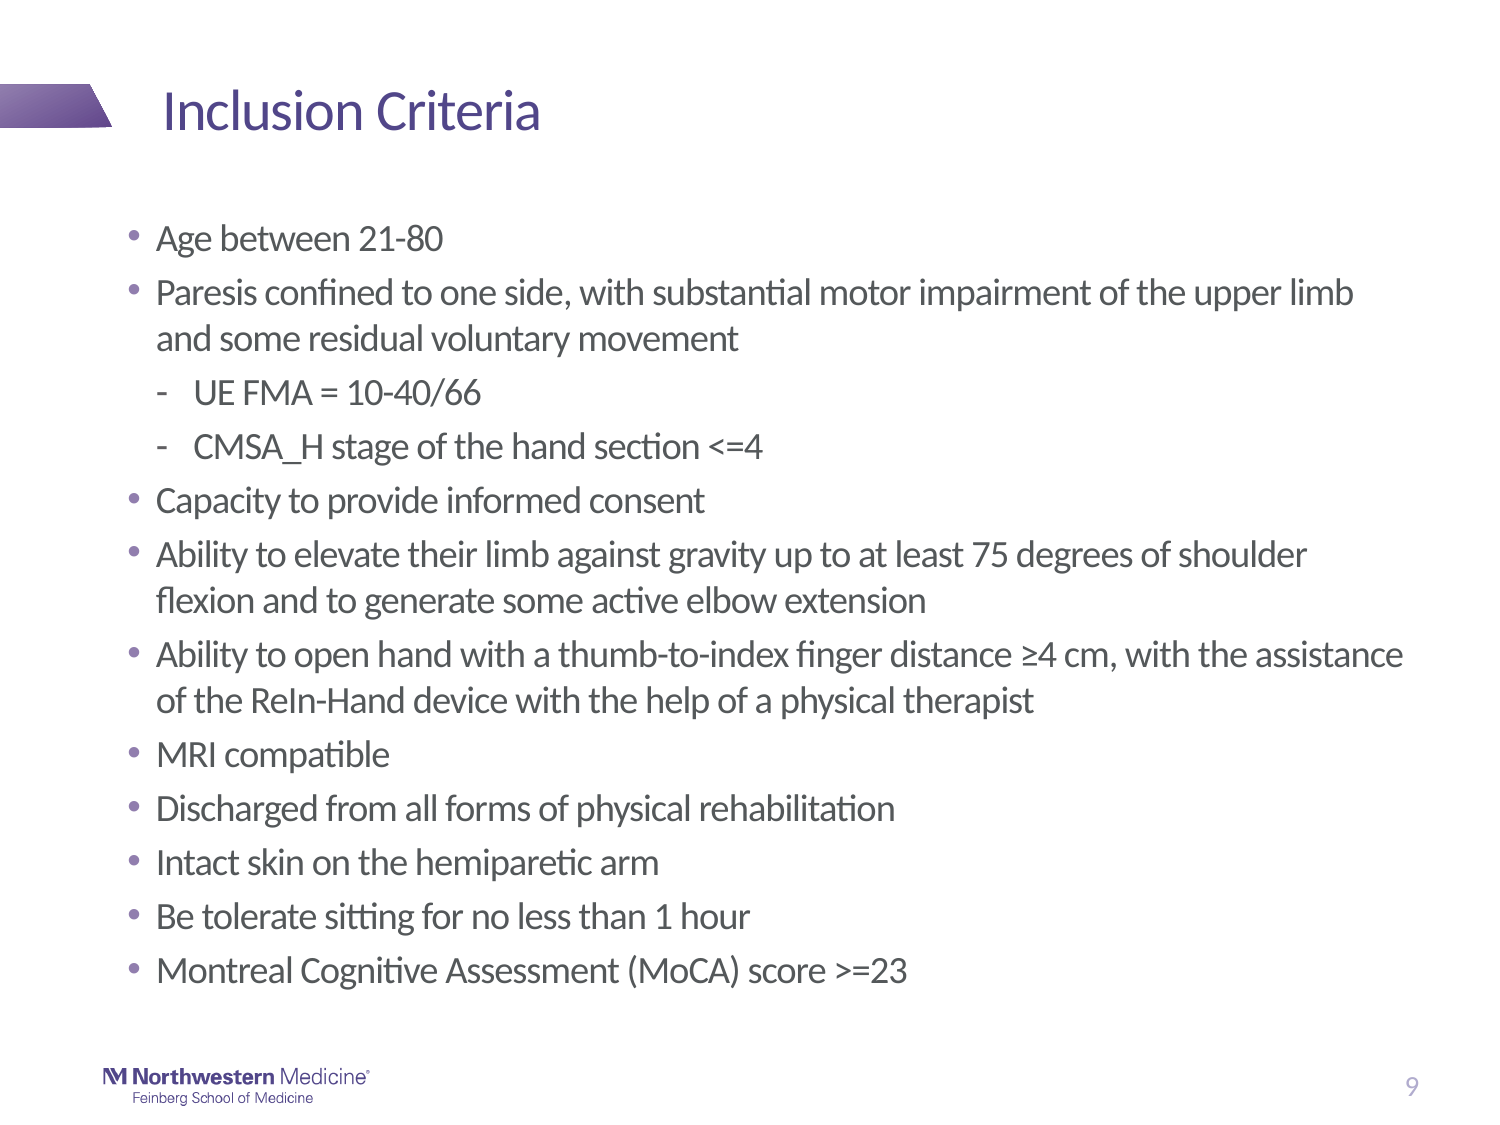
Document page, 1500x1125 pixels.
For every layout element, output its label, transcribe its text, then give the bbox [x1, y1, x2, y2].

list Age between 21-80 Paresis confined to one side, with substantial motor impairment of the upper limb and some residual voluntary movement UE FMA = 10-40/66 CMSA_H stage of the hand section <=4 Capacity to provide informed consent Ability to elevate their limb against gravity up to at least 75 degrees of shoulder flexion and to generate some active elbow extension Ability to open hand with a thumb-to-index finger distance ≥4 cm, with the assistance of the ReIn-Hand device with the help of a physical therapist MRI compatible Discharged from all forms of physical rehabilitation Intact skin on the hemiparetic arm Be tolerate sitting for no less than 1 hour Montreal Cognitive Assessment (MoCA) score >=23 [127, 212, 1424, 947]
title Inclusion Criteria [162, 24, 1428, 150]
picture [97, 1061, 375, 1114]
slide_number 9 [1362, 1063, 1420, 1102]
